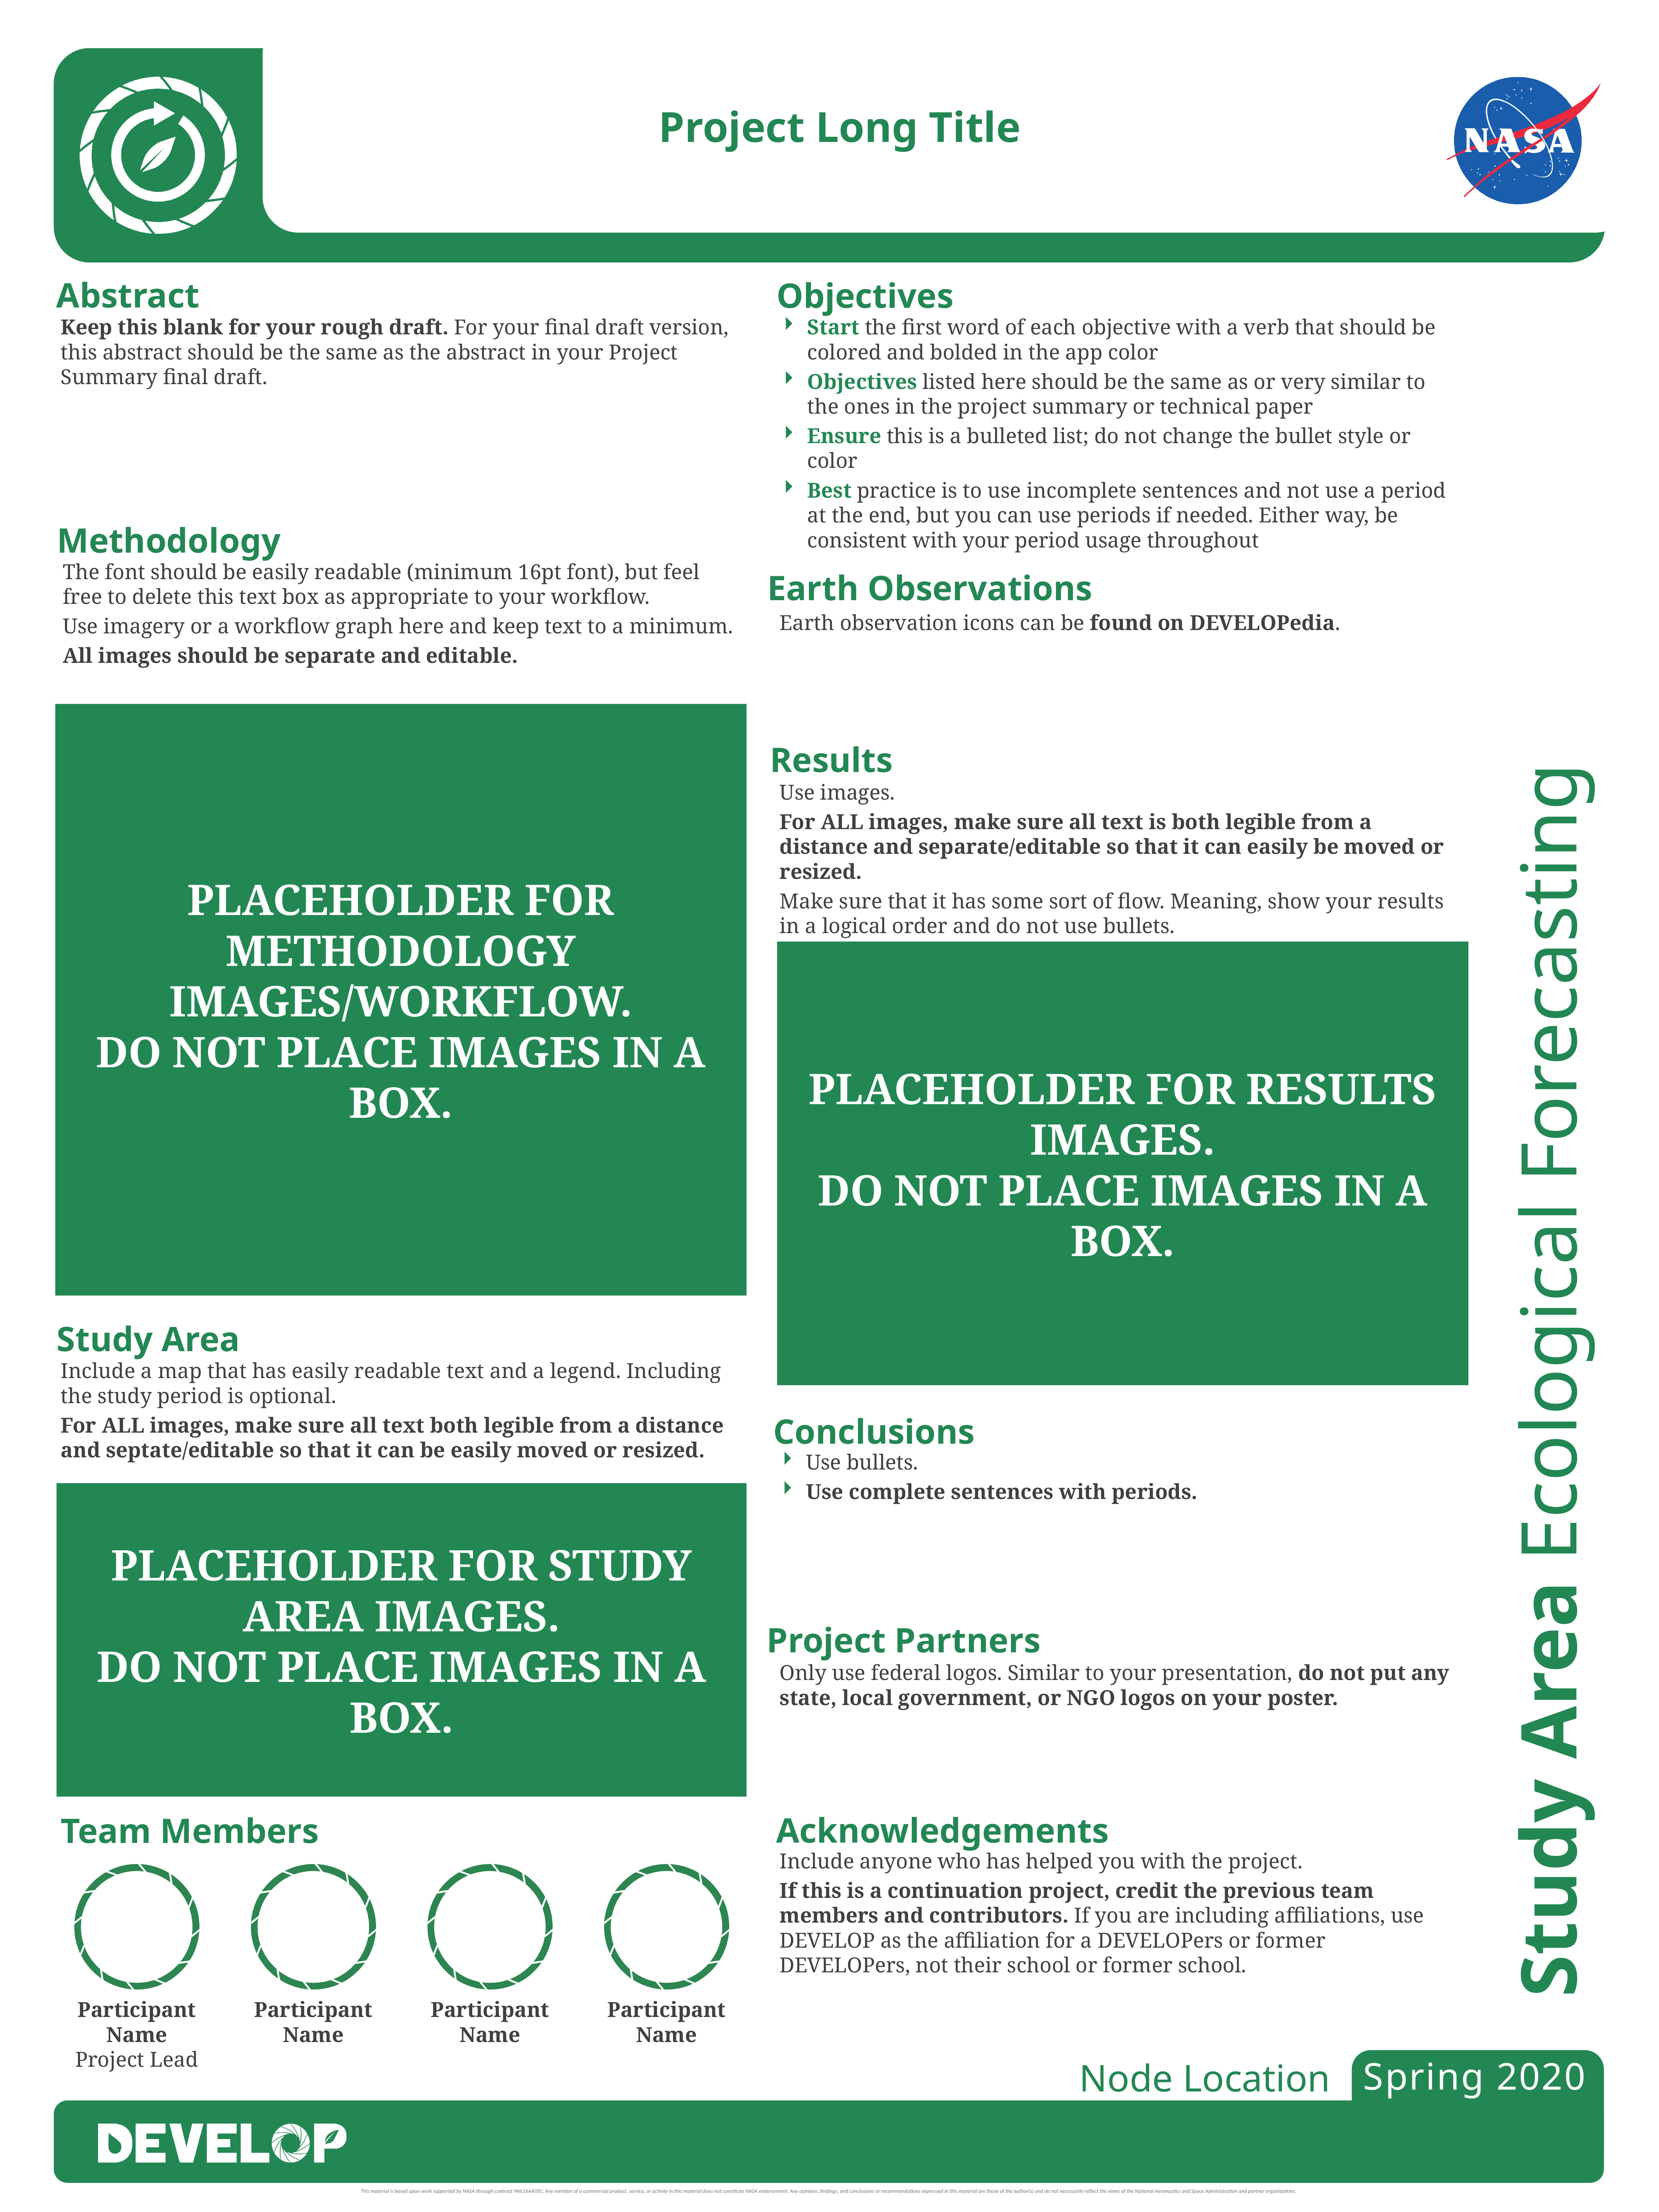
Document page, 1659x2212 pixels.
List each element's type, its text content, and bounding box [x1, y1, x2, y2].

text_box The font should be easily readable (minimum 16pt font), but feel free to delete this text box as appropriate to your workflow. Use imagery or a workflow graph here and keep text to a minimum. All images should be separate and editable. [57, 556, 749, 694]
text_box Include anyone who has helped you with the project. If this is a continuation project, credit the previous team members and contributors. If you are including affiliations, use DEVELOP as the affiliation for a DEVELOPers or former DEVELOPers, not their school or former school. [774, 1845, 1465, 2041]
picture [80, 77, 237, 234]
text_box Use bullets. Use complete sentences with periods. [773, 1446, 1464, 1544]
text_box Earth Observations [762, 564, 1099, 610]
text_box Abstract [51, 271, 205, 317]
text_box Earth observation icons can be found on DEVELOPedia. [774, 607, 1465, 706]
picture [1445, 76, 1602, 205]
text_box Use images. For ALL images, make sure all text is both legible from a distance and separate/editable so that it can easily be moved or resized. Make sure that it has some sort of flow. Meaning, show your results in a logical order and do not use bullets. [774, 776, 1465, 937]
text_box PLACEHOLDER FOR METHODOLOGY IMAGES/WORKFLOW. DO NOT PLACE IMAGES IN A BOX. [55, 704, 747, 1296]
text_box Methodology [51, 516, 286, 562]
text_box Conclusions [768, 1407, 981, 1453]
text_box Study Area Ecological Forecasting [1507, 286, 1596, 2003]
text_box PLACEHOLDER FOR RESULTS IMAGES. DO NOT PLACE IMAGES IN A BOX. [777, 941, 1468, 1385]
text_box Acknowledgements [771, 1806, 1115, 1853]
text_box Only use federal logos. Similar to your presentation, do not put any state, local government, or NGO logos on your poster. [774, 1657, 1468, 1773]
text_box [581, 1863, 752, 2025]
text_box Keep this blank for your rough draft. For your final draft version, this abstract should be the same as the abstract in your Project Summary final draft. [55, 311, 747, 515]
text_box Team Members [55, 1806, 325, 1853]
text_box Objectives [771, 271, 959, 318]
text_box Project Partners [761, 1616, 1046, 1662]
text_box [404, 1863, 576, 2025]
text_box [227, 1863, 399, 2025]
text_box Study Area [51, 1314, 246, 1361]
text_box PLACEHOLDER FOR STUDY AREA IMAGES. DO NOT PLACE IMAGES IN A BOX. [56, 1483, 747, 1797]
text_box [51, 1863, 223, 2050]
picture [98, 2124, 347, 2163]
text_box Results [764, 735, 899, 782]
text_box Project Long Title [284, 53, 1395, 205]
text_box Node Location [746, 2052, 1336, 2102]
text_box Include a map that has easily readable text and a legend. Including the study period is optional. For ALL images, make sure all text both legible from a distance and septate/editable so that it can be easily moved or resized. [55, 1355, 749, 1527]
text_box Start the first word of each objective with a verb that should be colored and bolded in the app color Objectives listed here should be the same as or very similar to the ones in the project summary or technical paper Ensure this is a bulleted list; do not change the bullet style or color Best practice is to use incomplete sentences and not use a period at the end, but you can use periods if needed. Either way, be consistent with your period usage throughout [774, 311, 1465, 531]
